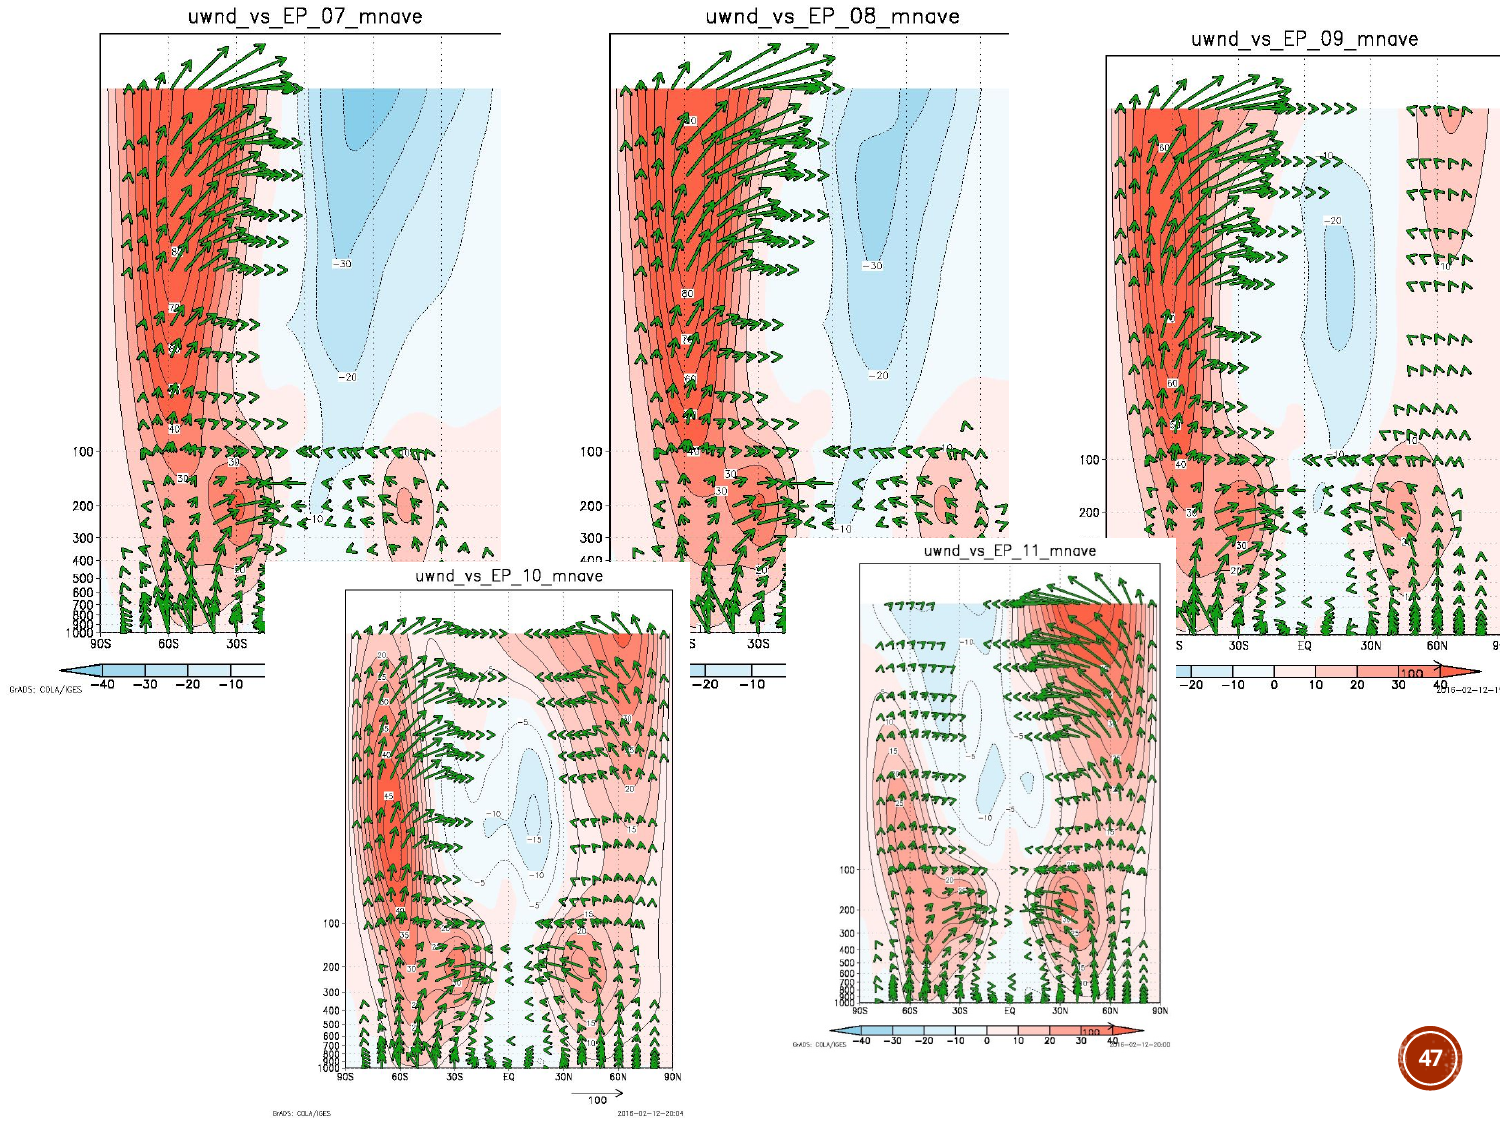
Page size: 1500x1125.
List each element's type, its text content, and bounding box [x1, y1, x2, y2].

picture [0, 0, 1500, 1125]
slide_number 47 [1391, 1028, 1471, 1089]
